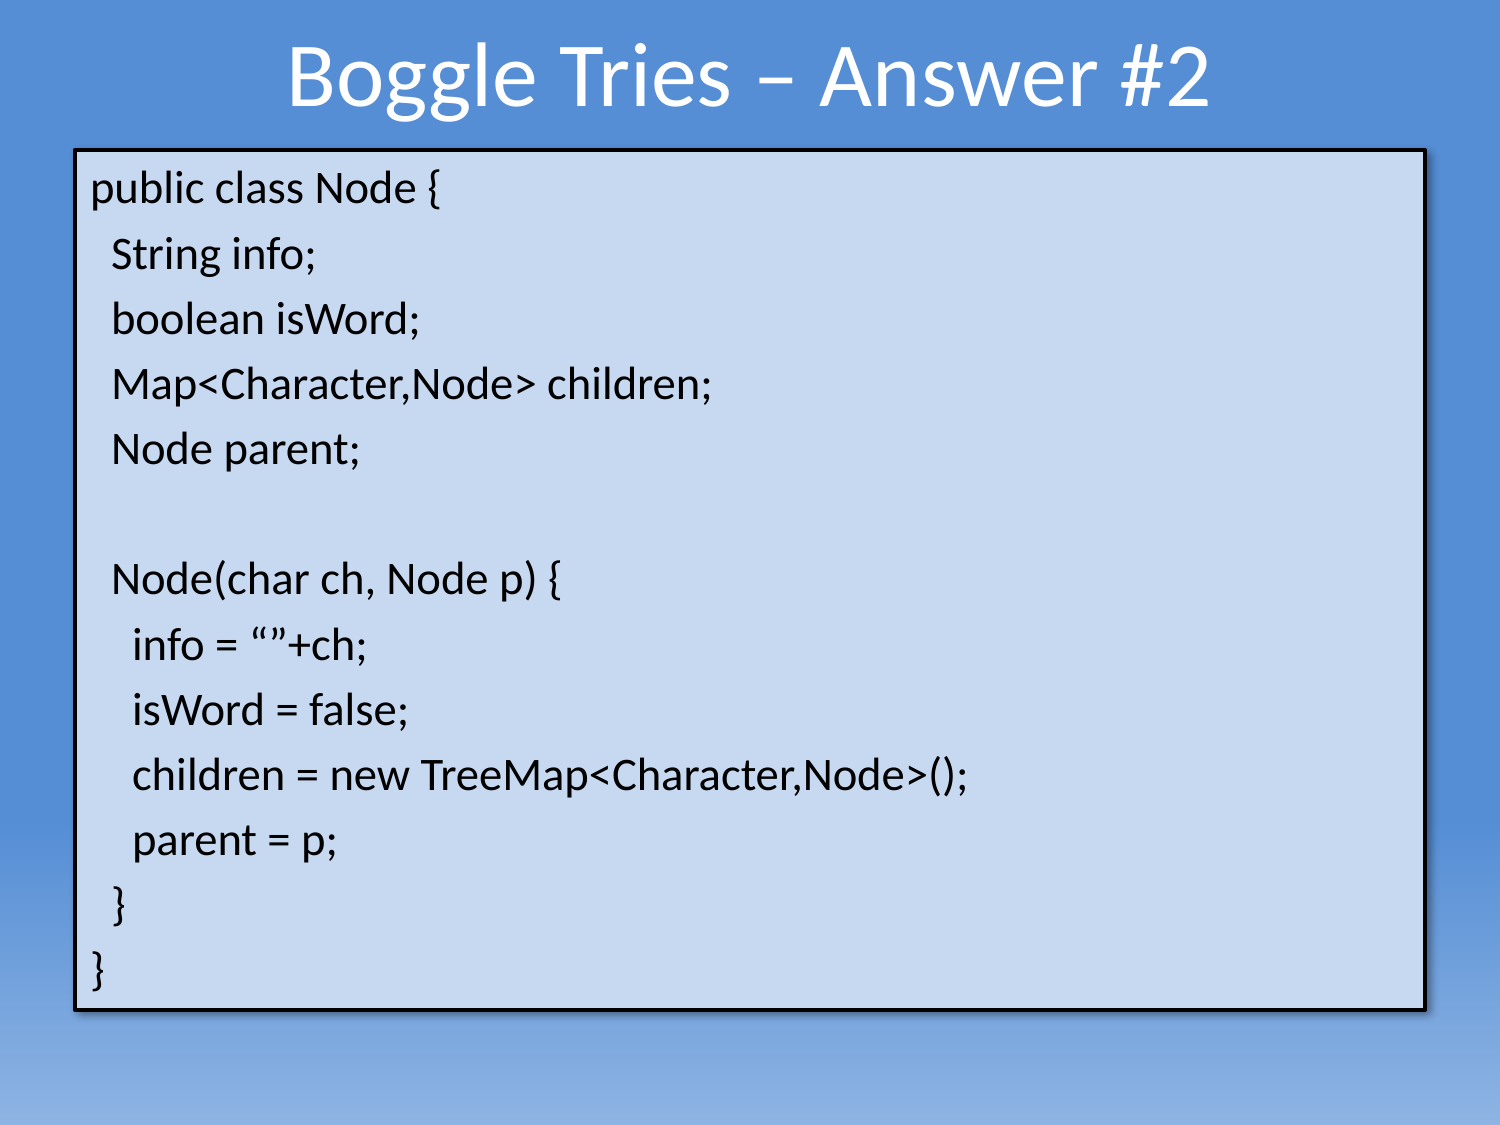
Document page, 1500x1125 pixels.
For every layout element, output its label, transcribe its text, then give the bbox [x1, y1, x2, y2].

list public class Node { String info; boolean isWord; Map<Character,Node> children; Node parent; Node(char ch, Node p) { info = “”+ch; isWord = false; children = new TreeMap<Character,Node>(); parent = p; } } [73, 148, 1427, 1012]
title Boggle Tries – Answer #2 [75, 6, 1425, 134]
